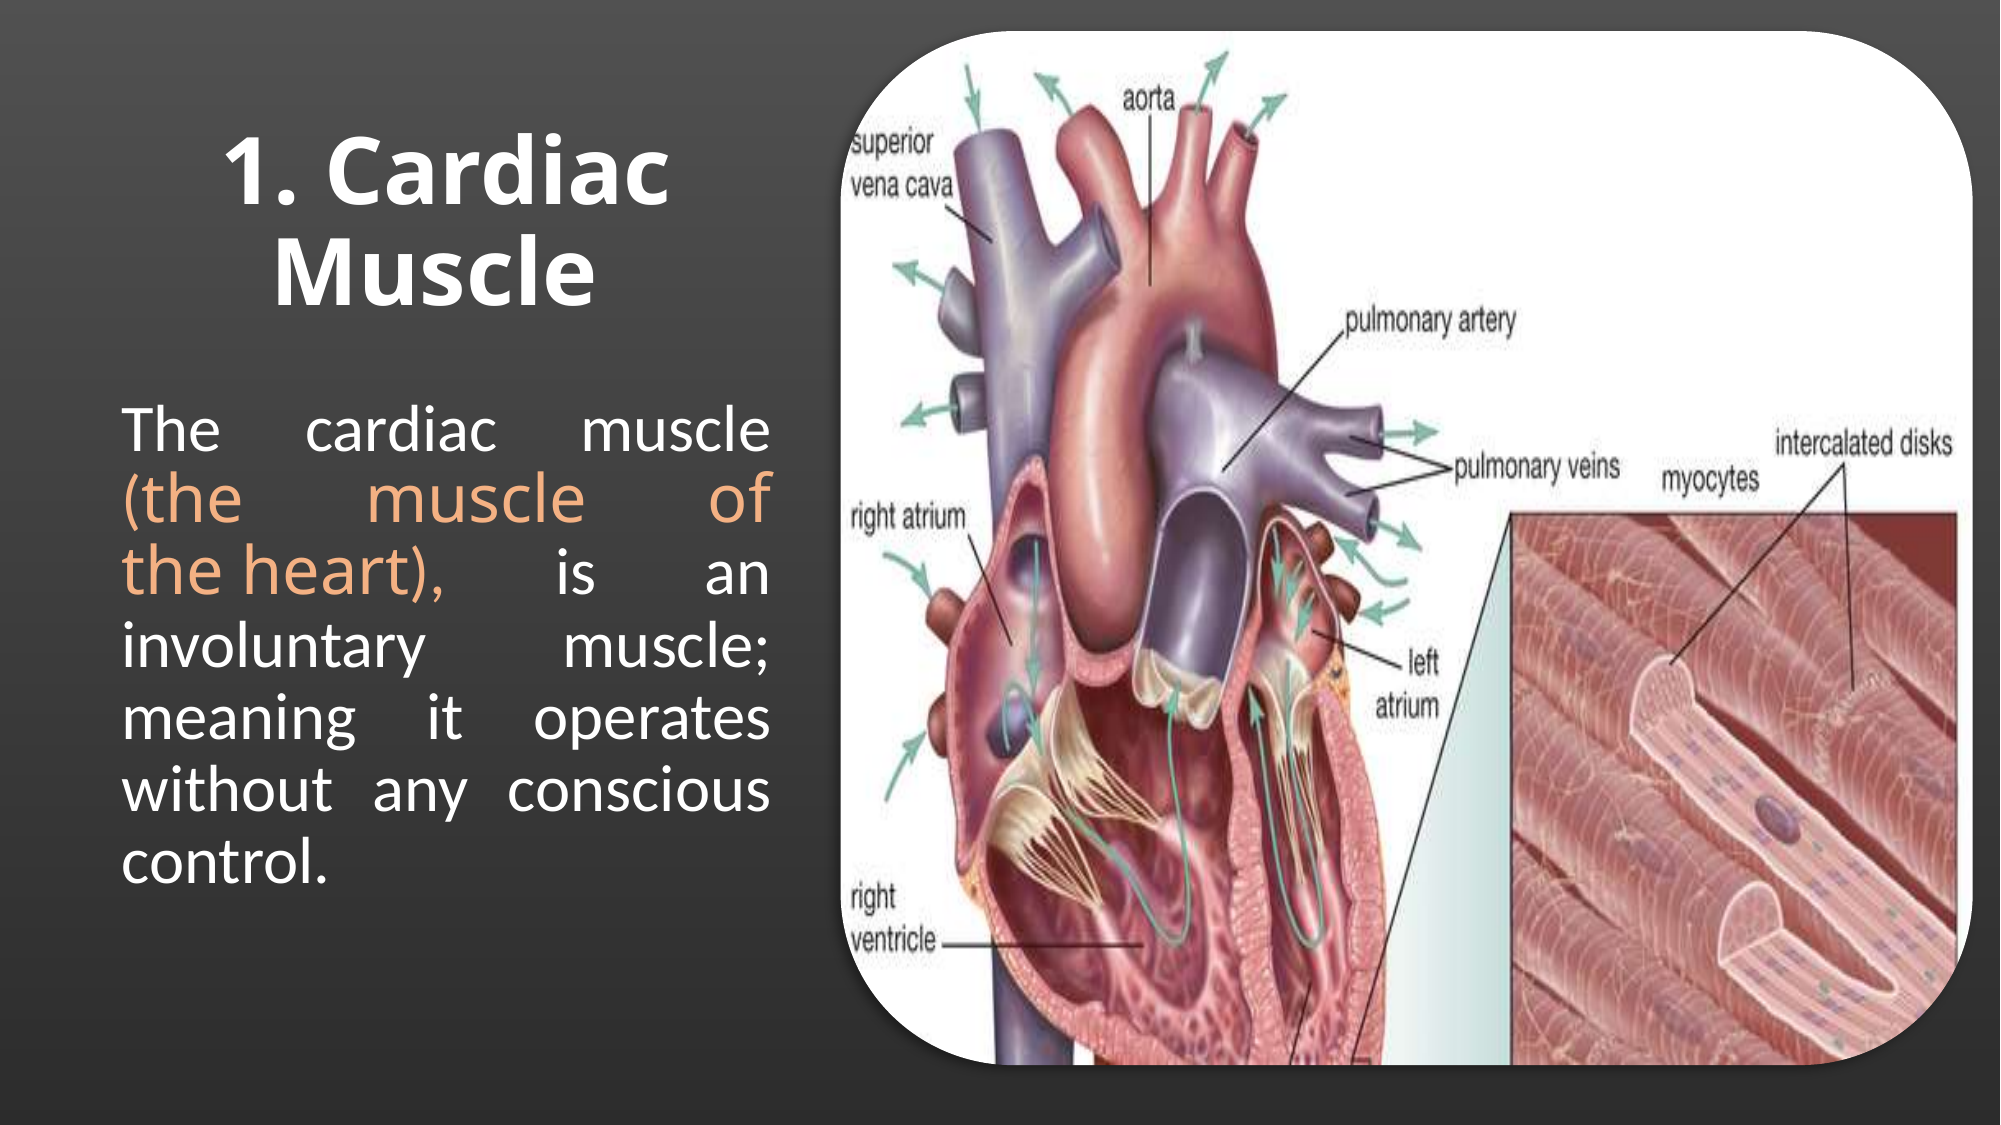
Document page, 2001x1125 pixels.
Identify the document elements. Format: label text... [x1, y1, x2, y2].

title 1. Cardiac Muscle [23, 116, 840, 334]
list The cardiac muscle (the muscle of the heart), is an involuntary muscle; meaning it operates without any conscious control. [106, 385, 787, 951]
picture [840, 31, 1973, 1066]
